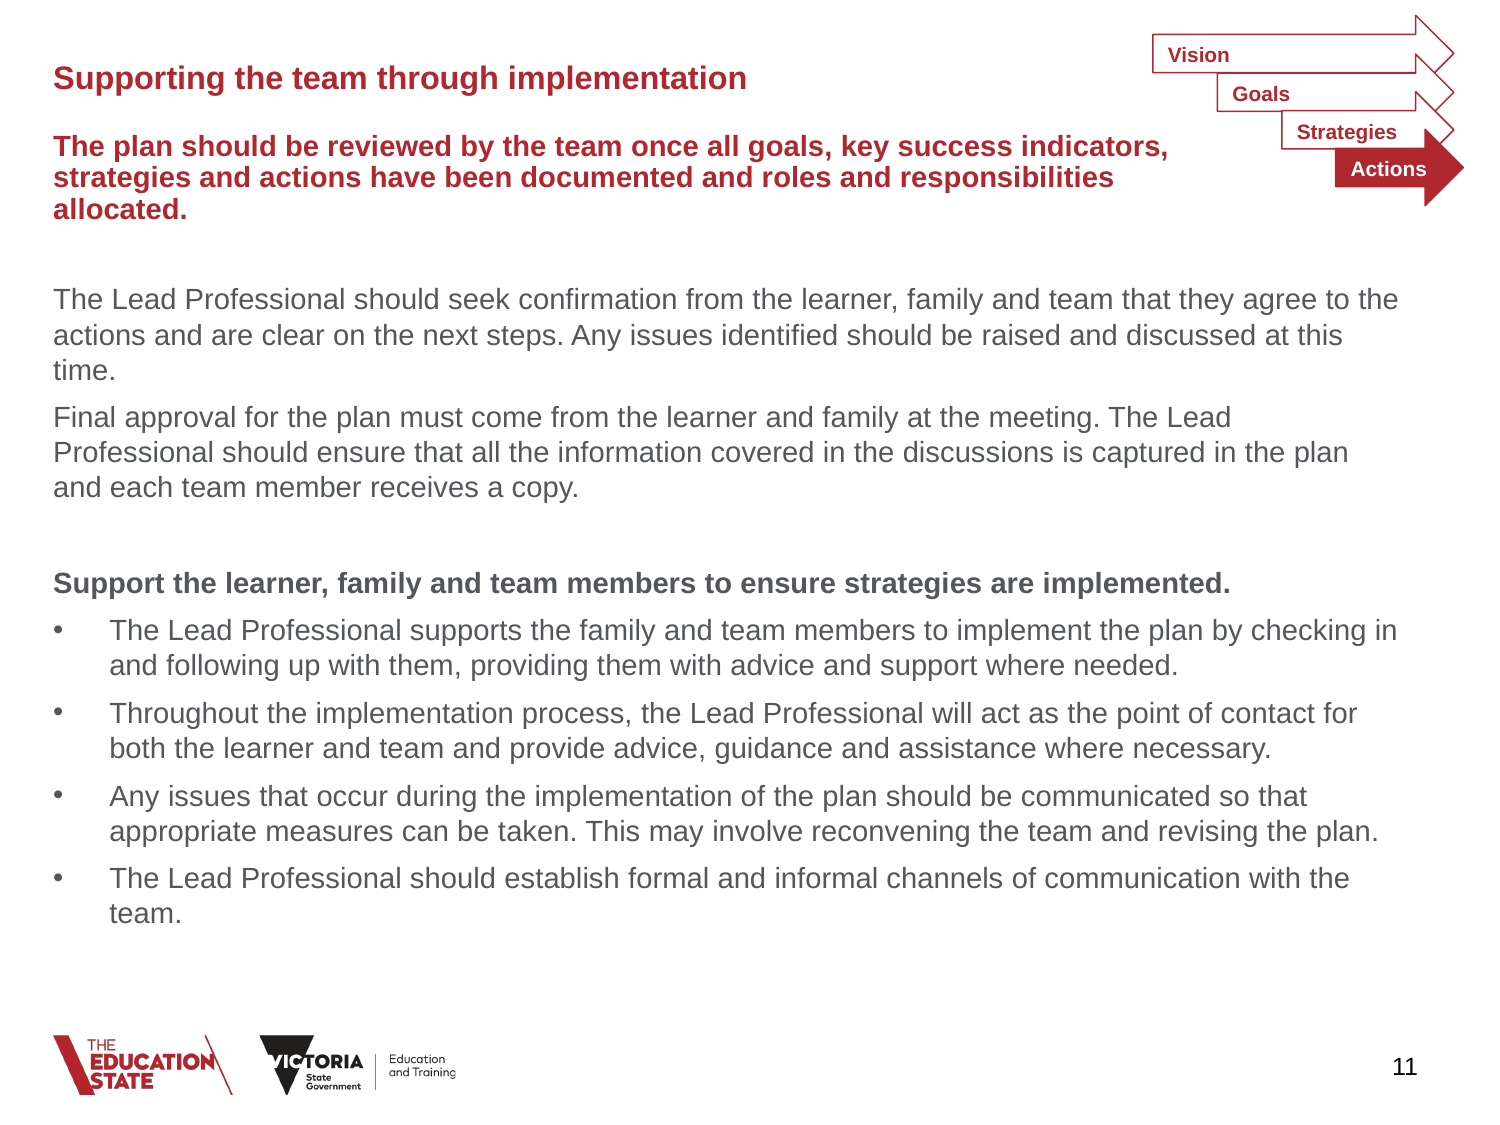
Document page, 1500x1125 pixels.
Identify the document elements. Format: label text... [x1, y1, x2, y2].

list The Lead Professional should seek confirmation from the learner, family and team that they agree to the actions and are clear on the next steps. Any issues identified should be raised and discussed at this time. Final approval for the plan must come from the learner and family at the meeting. The Lead Professional should ensure that all the information covered in the discussions is captured in the plan and each team member receives a copy. Support the learner, family and team members to ensure strategies are implemented. The Lead Professional supports the family and team members to implement the plan by checking in and following up with them, providing them with advice and support where needed. Throughout the implementation process, the Lead Professional will act as the point of contact for both the learner and team and provide advice, guidance and assistance where necessary. Any issues that occur during the implementation of the plan should be communicated so that appropriate measures can be taken. This may involve reconvening the team and revising the plan. The Lead Professional should establish formal and informal channels of communication with the team. [53, 280, 1403, 960]
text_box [1152, 15, 1464, 206]
title Supporting the team through implementation The plan should be reviewed by the team once all goals, key success indicators, strategies and actions have been documented and roles and responsibilities allocated. [53, 61, 1218, 266]
